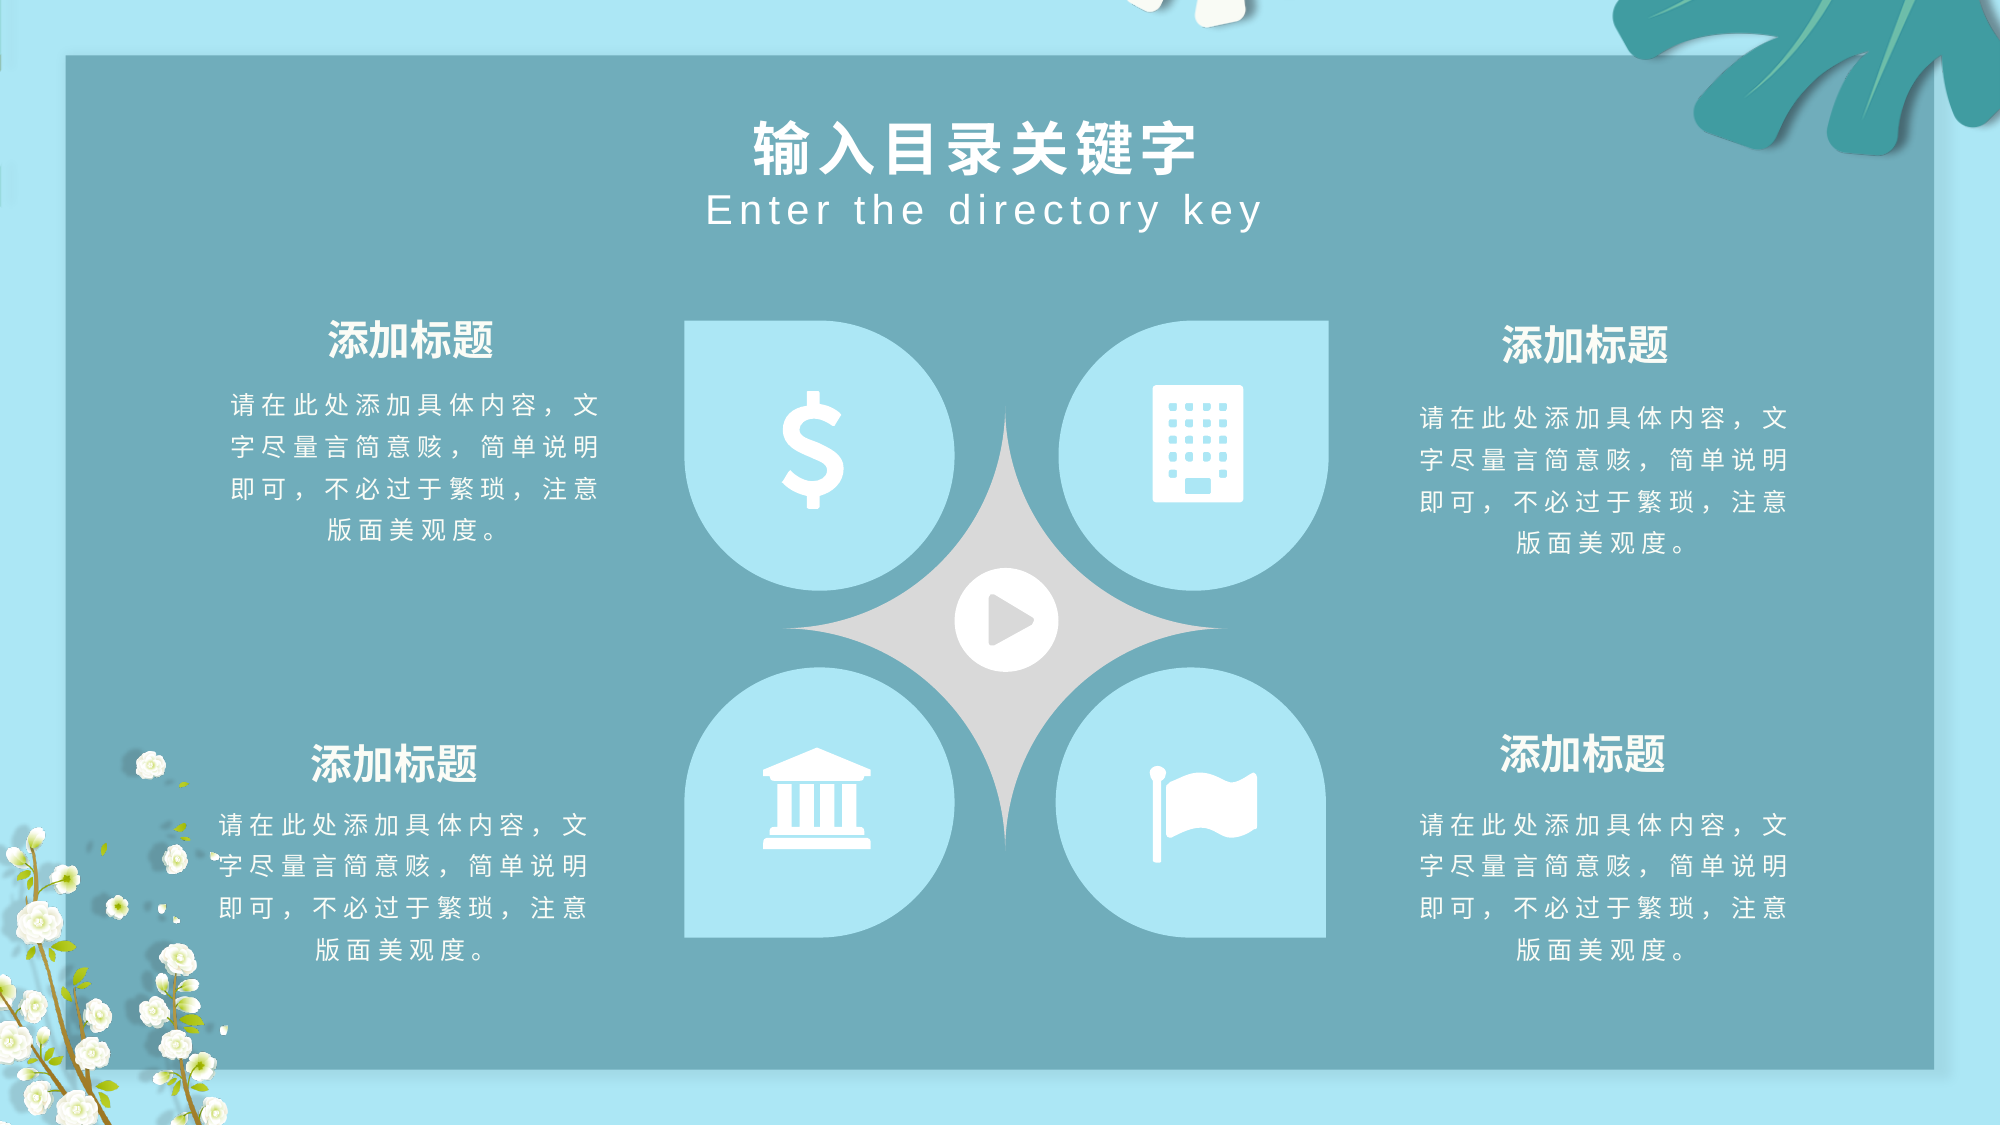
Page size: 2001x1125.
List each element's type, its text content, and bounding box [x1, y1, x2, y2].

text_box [153, 306, 668, 519]
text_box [137, 730, 652, 938]
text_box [1328, 311, 1843, 568]
picture [0, 745, 228, 1125]
text_box Enter the directory key [690, 209, 1310, 241]
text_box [1058, 320, 1329, 591]
picture [0, 0, 2000, 209]
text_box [1325, 720, 1840, 938]
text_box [1055, 667, 1326, 938]
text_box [684, 320, 955, 591]
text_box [684, 667, 955, 938]
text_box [782, 405, 1228, 851]
